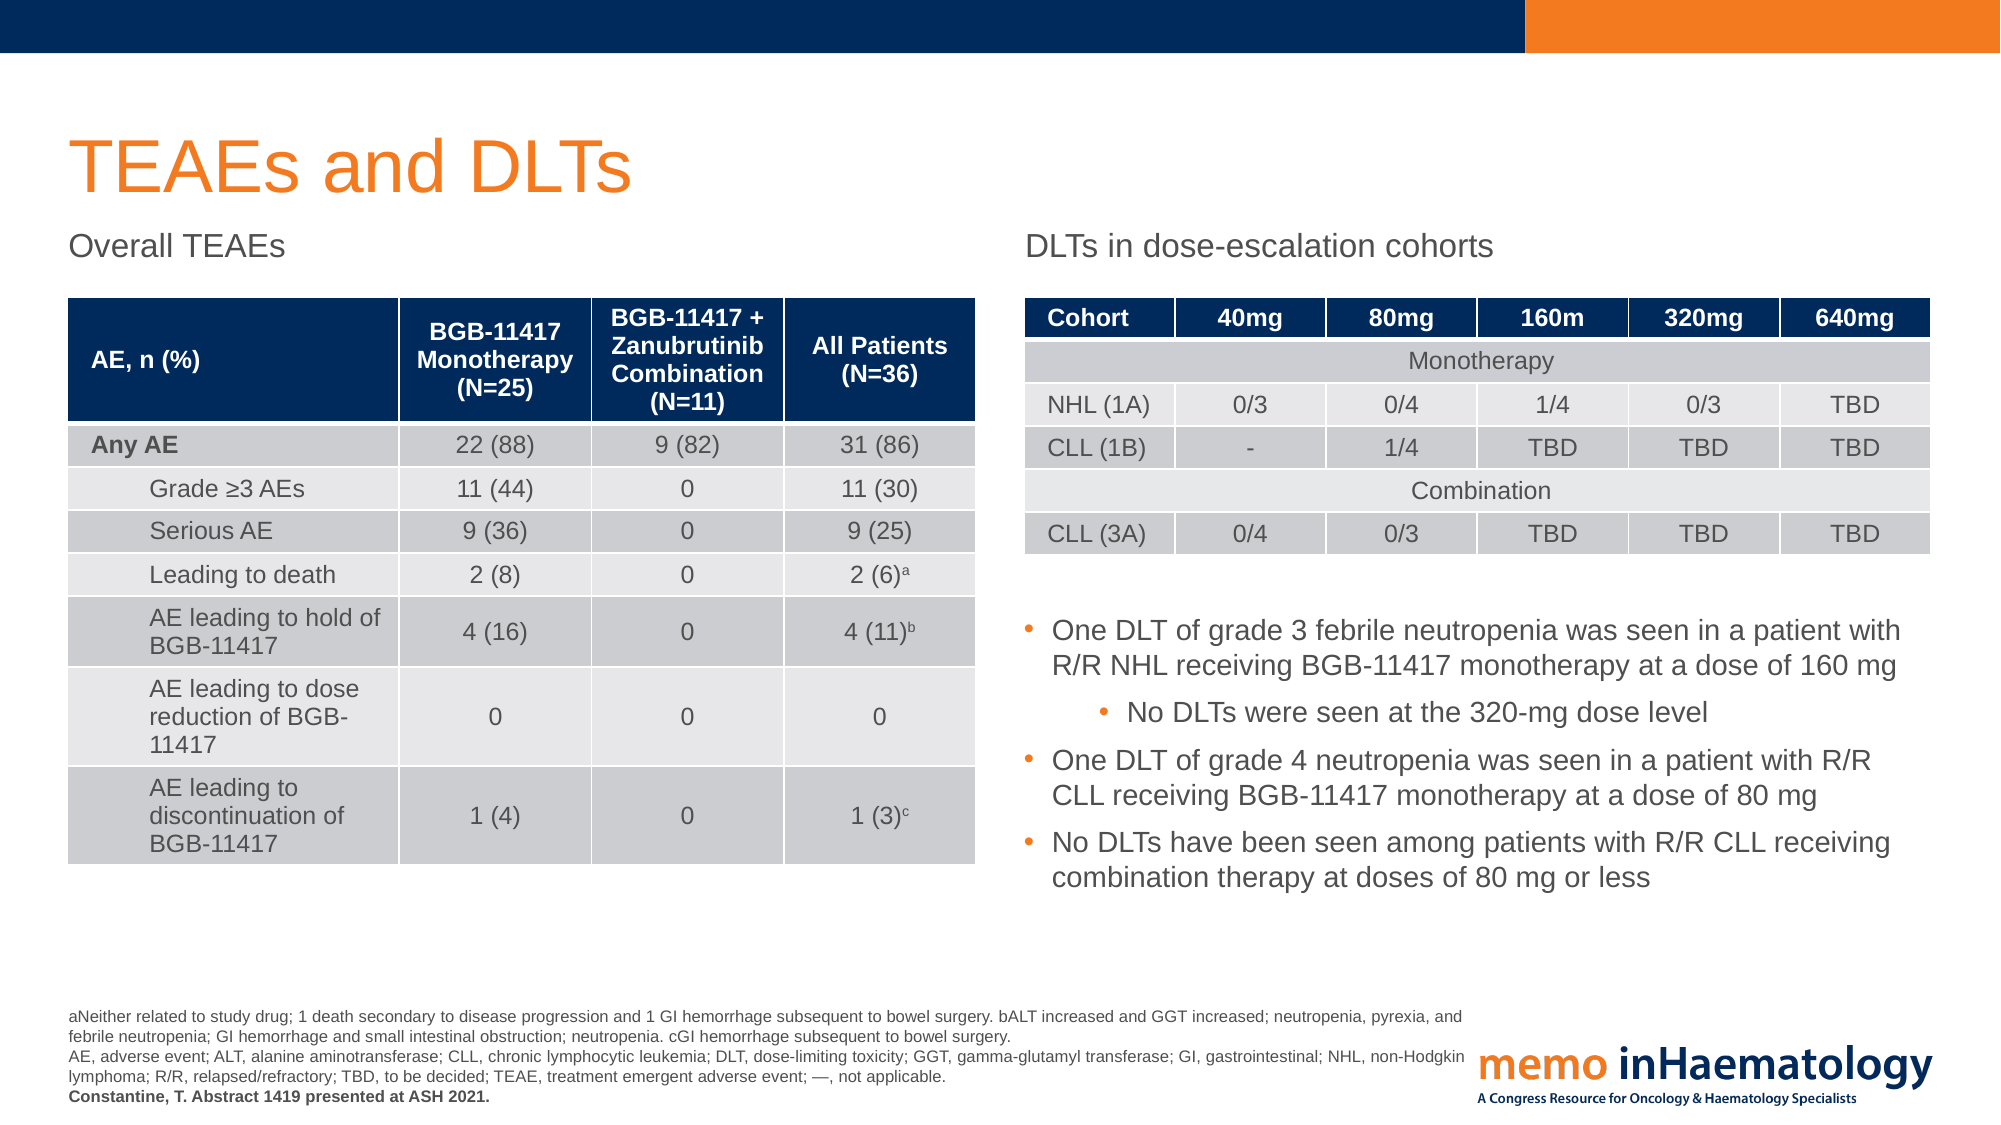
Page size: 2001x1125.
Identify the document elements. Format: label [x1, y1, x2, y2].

table_header [1781, 298, 1930, 337]
table_cell [68, 668, 398, 765]
table_cell [785, 468, 975, 509]
table_cell [400, 468, 591, 509]
table_cell [68, 767, 398, 864]
table_cell [592, 554, 783, 595]
table_cell [592, 597, 783, 666]
table_header [400, 298, 591, 421]
table_cell [400, 426, 591, 466]
table_cell [1025, 513, 1174, 554]
table_header [1327, 298, 1476, 337]
table_cell [68, 554, 398, 595]
table_header [1176, 298, 1325, 337]
table_cell [400, 668, 591, 765]
table_header [1629, 298, 1779, 337]
table_cell [1176, 513, 1325, 554]
table_cell [1478, 427, 1628, 468]
table_cell [400, 597, 591, 666]
text_box [1023, 610, 1934, 895]
table_header [592, 298, 783, 421]
table_cell [400, 511, 591, 552]
table_cell [592, 668, 783, 765]
table_cell [1327, 513, 1476, 554]
list [1025, 190, 1933, 297]
picture [1477, 1045, 1933, 1106]
table_cell [1176, 384, 1325, 425]
table_cell [68, 597, 398, 666]
table_cell [592, 426, 783, 466]
table_cell [1629, 384, 1779, 425]
table_cell [1327, 384, 1476, 425]
table_cell [1025, 342, 1930, 382]
table_cell [785, 511, 975, 552]
table_cell [400, 767, 591, 864]
table_header [785, 298, 975, 421]
table_cell [592, 468, 783, 509]
table_header [1478, 298, 1628, 337]
table_cell [1629, 513, 1779, 554]
footer [68, 1042, 1474, 1106]
table_cell [1781, 427, 1930, 468]
table_cell [1025, 427, 1174, 468]
table_cell [68, 426, 398, 466]
table_cell [1629, 427, 1779, 468]
table_cell [68, 511, 398, 552]
title [68, 61, 1933, 209]
table_header [68, 298, 398, 421]
table_cell [1025, 470, 1930, 511]
table_cell [592, 767, 783, 864]
table_cell [1025, 384, 1174, 425]
table_cell [1781, 513, 1930, 554]
table_cell [1176, 427, 1325, 468]
table_header [1025, 298, 1174, 337]
table_cell [592, 511, 783, 552]
table_cell [68, 468, 398, 509]
table_cell [1478, 384, 1628, 425]
table_cell [785, 426, 975, 466]
table_cell [785, 767, 975, 864]
table_cell [785, 554, 975, 595]
table_cell [1327, 427, 1476, 468]
list [68, 190, 977, 296]
table_cell [785, 668, 975, 765]
table_cell [1478, 513, 1628, 554]
table_cell [400, 554, 591, 595]
table_cell [785, 597, 975, 666]
table_cell [1781, 384, 1930, 425]
